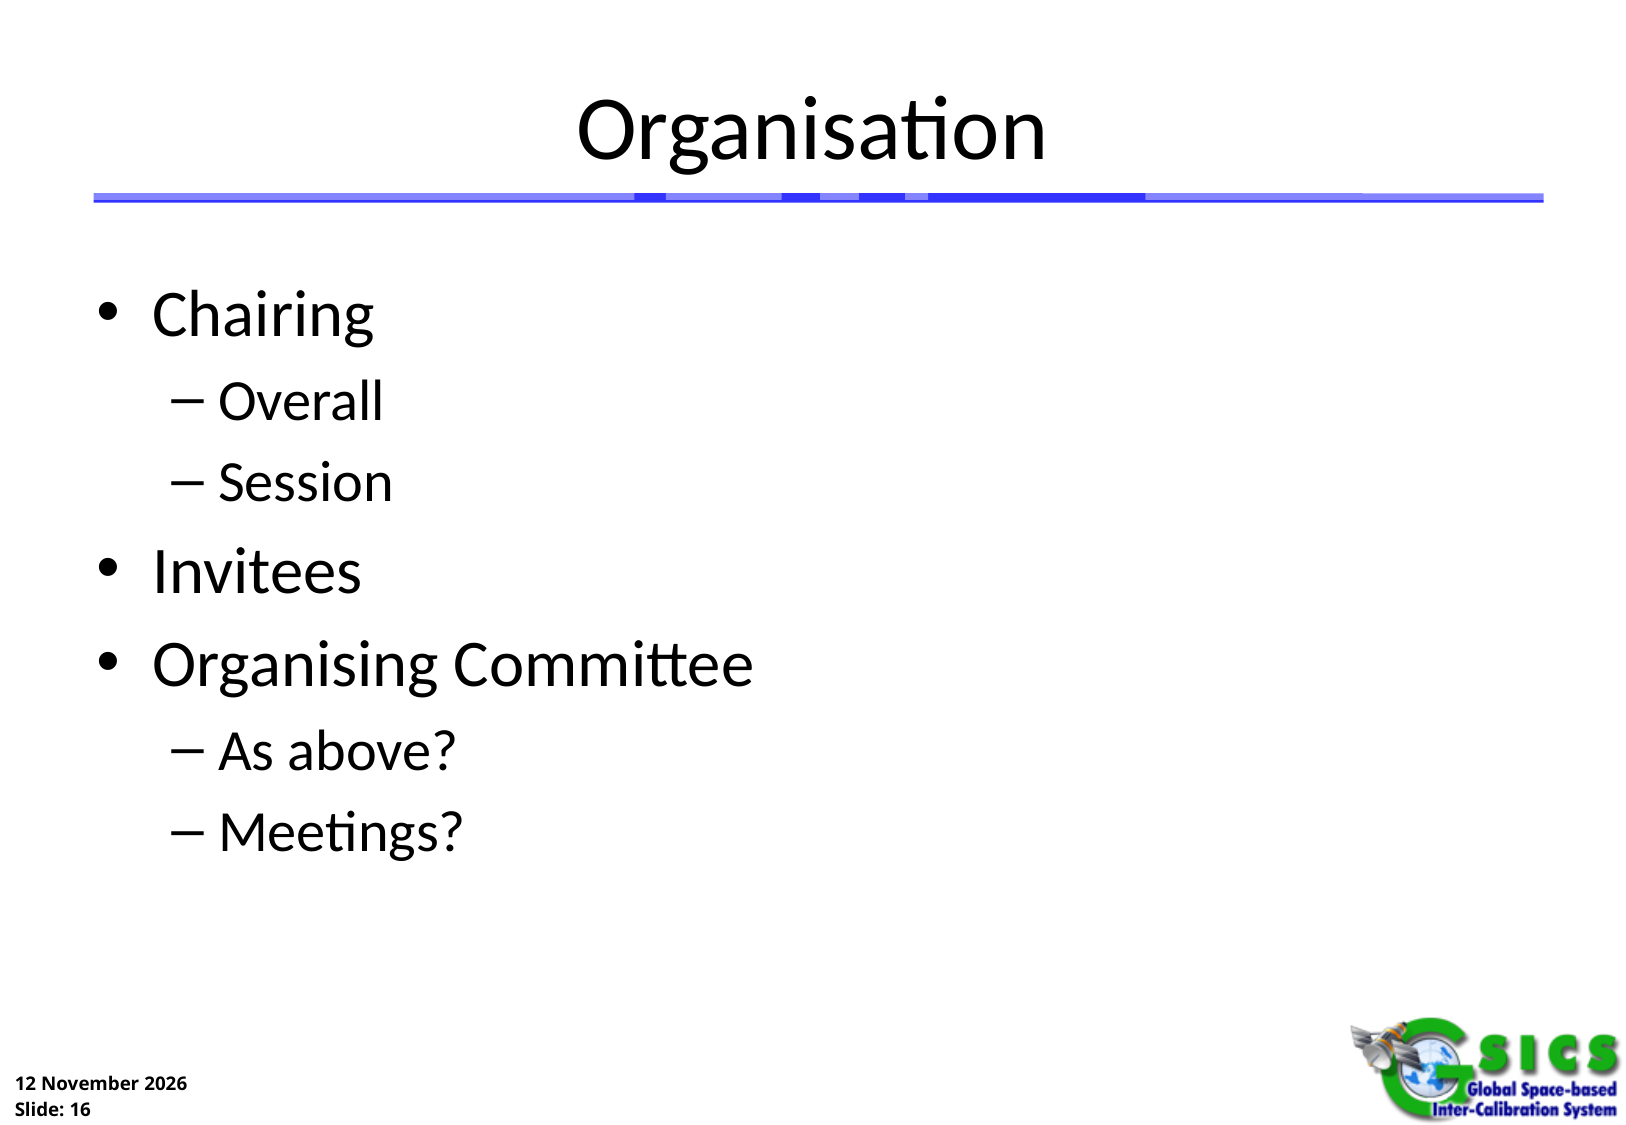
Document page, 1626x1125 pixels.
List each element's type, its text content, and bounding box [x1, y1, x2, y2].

picture [1343, 1010, 1625, 1125]
list Chairing Overall Session Invitees Organising Committee As above? Meetings? [80, 262, 1544, 1006]
title Organisation [80, 44, 1544, 202]
